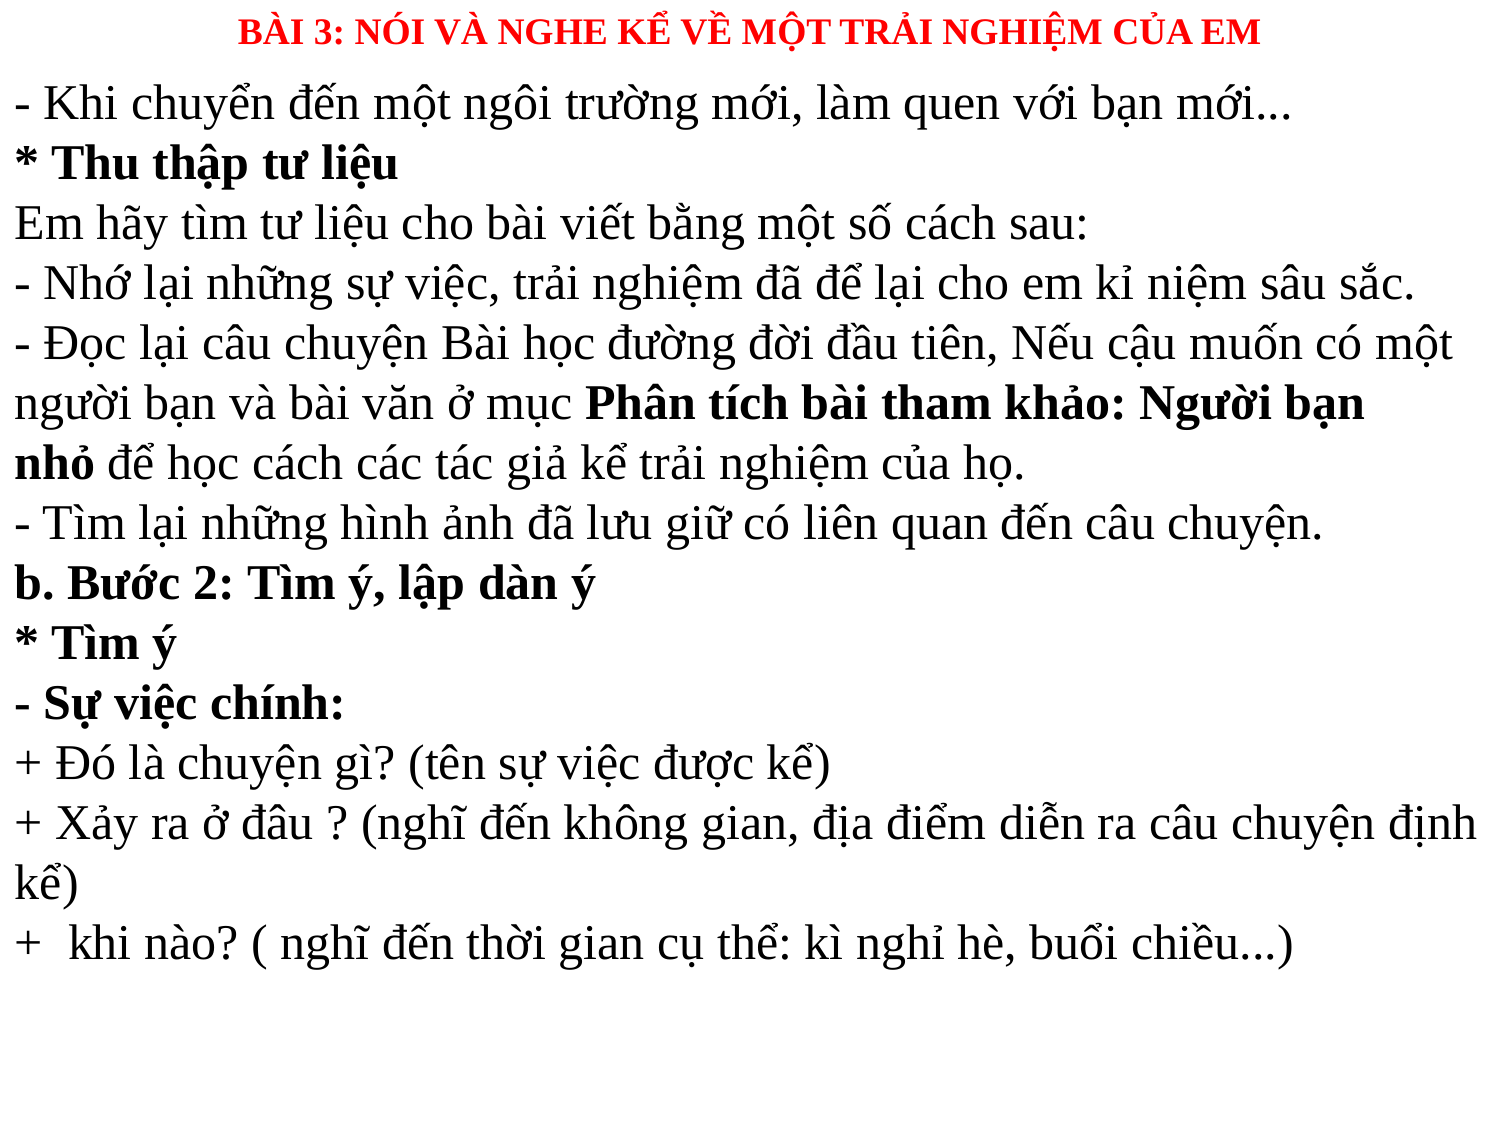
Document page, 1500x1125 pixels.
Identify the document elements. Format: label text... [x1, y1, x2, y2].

text_box BÀI 3: NÓI VÀ NGHE KỂ VỀ MỘT TRẢI NGHIỆM CỦA EM [0, 0, 1500, 62]
text_box - Khi chuyển đến một ngôi trường mới, làm quen với bạn mới... * Thu thập tư liệu Em hãy tìm tư liệu cho bài viết bằng một số cách sau: - Nhớ lại những sự việc, trải nghiệm đã để lại cho em kỉ niệm sâu sắc. - Đọc lại câu chuyện Bài học đường đời đầu tiên, Nếu cậu muốn có một người bạn và bài văn ở mục Phân tích bài tham khảo: Người bạn nhỏ để học cách các tác giả kể trải nghiệm của họ. - Tìm lại những hình ảnh đã lưu giữ có liên quan đến câu chuyện. b. Bước 2: Tìm ý, lập dàn ý * Tìm ý - Sự việc chính: + Đó là chuyện gì? (tên sự việc được kể) + Xảy ra ở đâu ? (nghĩ đến không gian, địa điểm diễn ra câu chuyện định kể) + khi nào? ( nghĩ đến thời gian cụ thể: kì nghỉ hè, buổi chiều...) [0, 62, 1500, 1038]
